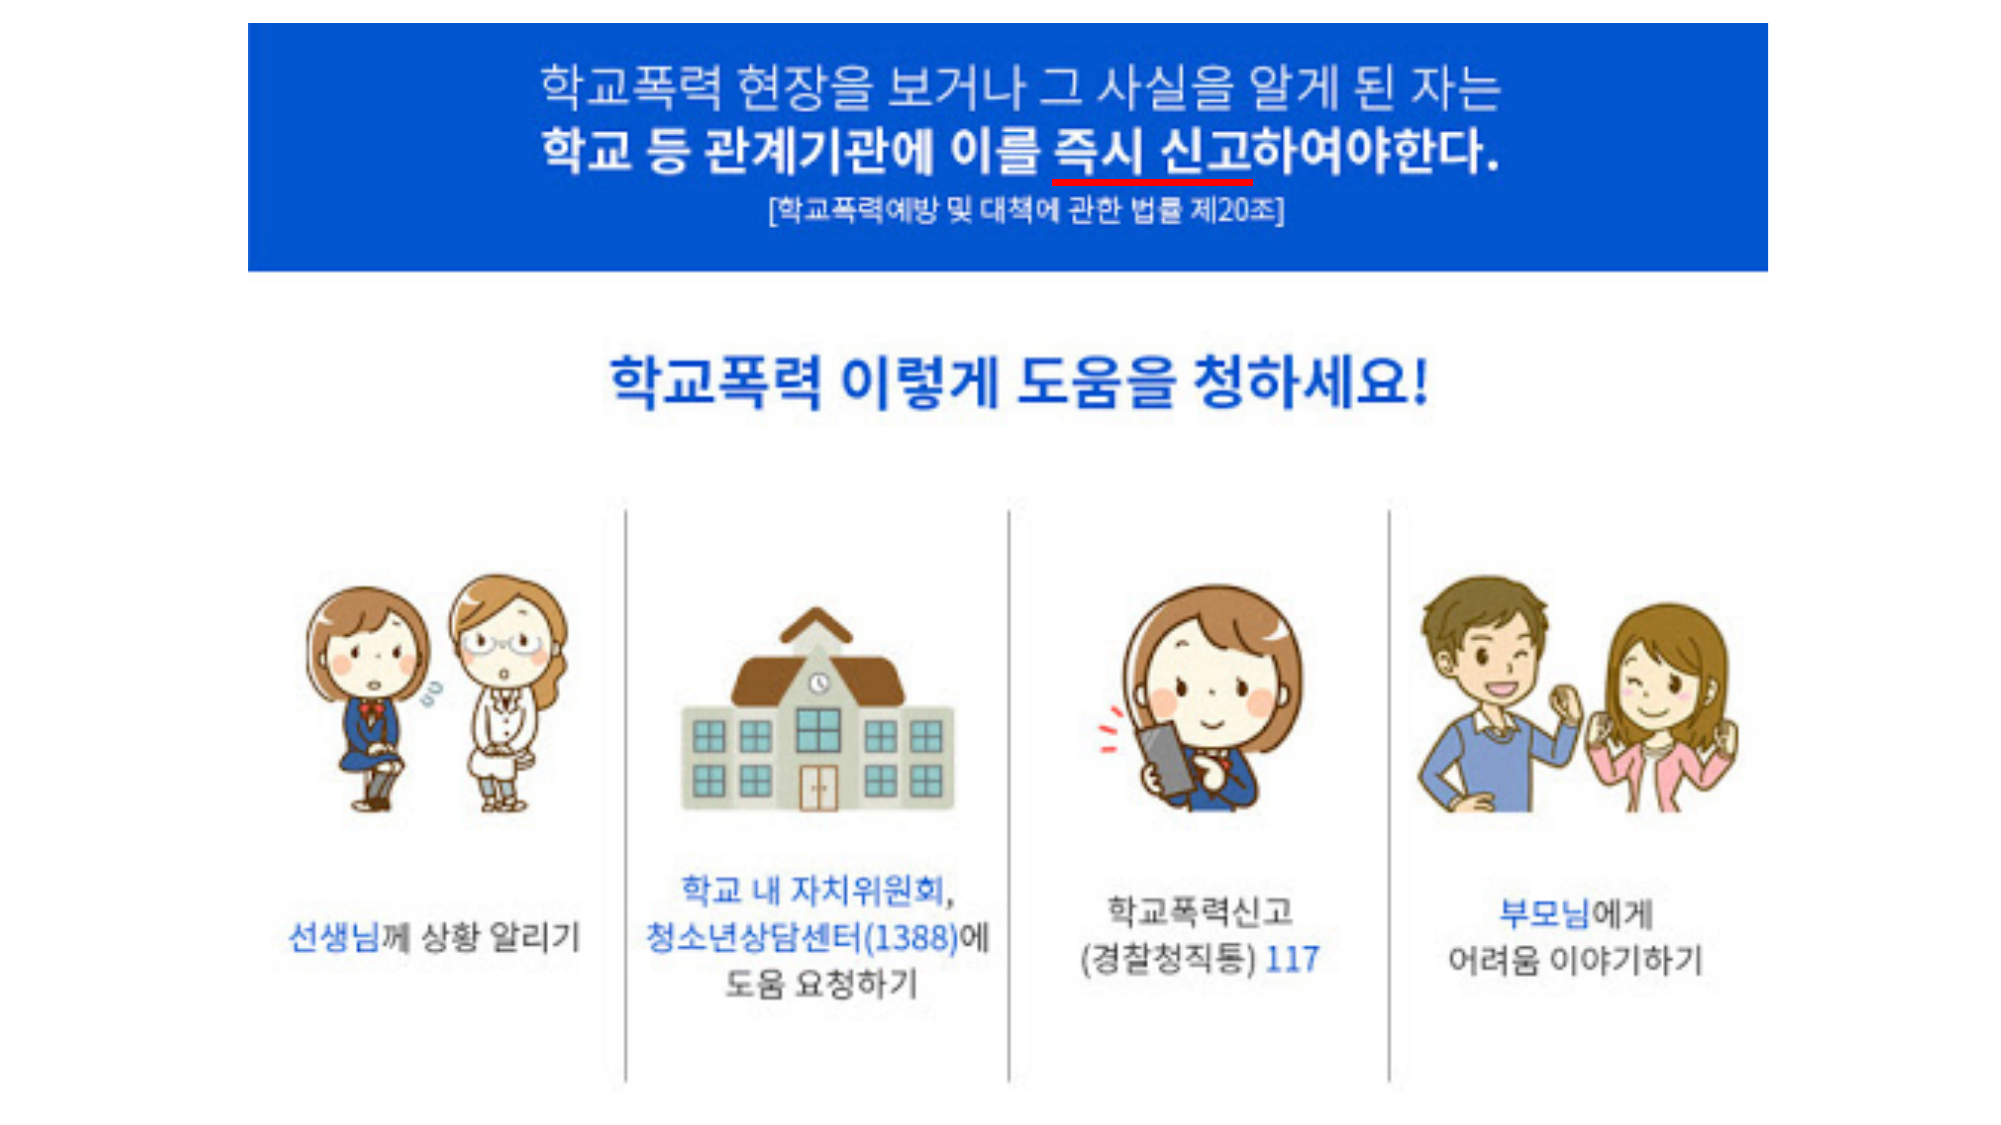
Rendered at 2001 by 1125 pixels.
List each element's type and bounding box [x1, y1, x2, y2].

picture [248, 23, 1769, 1097]
